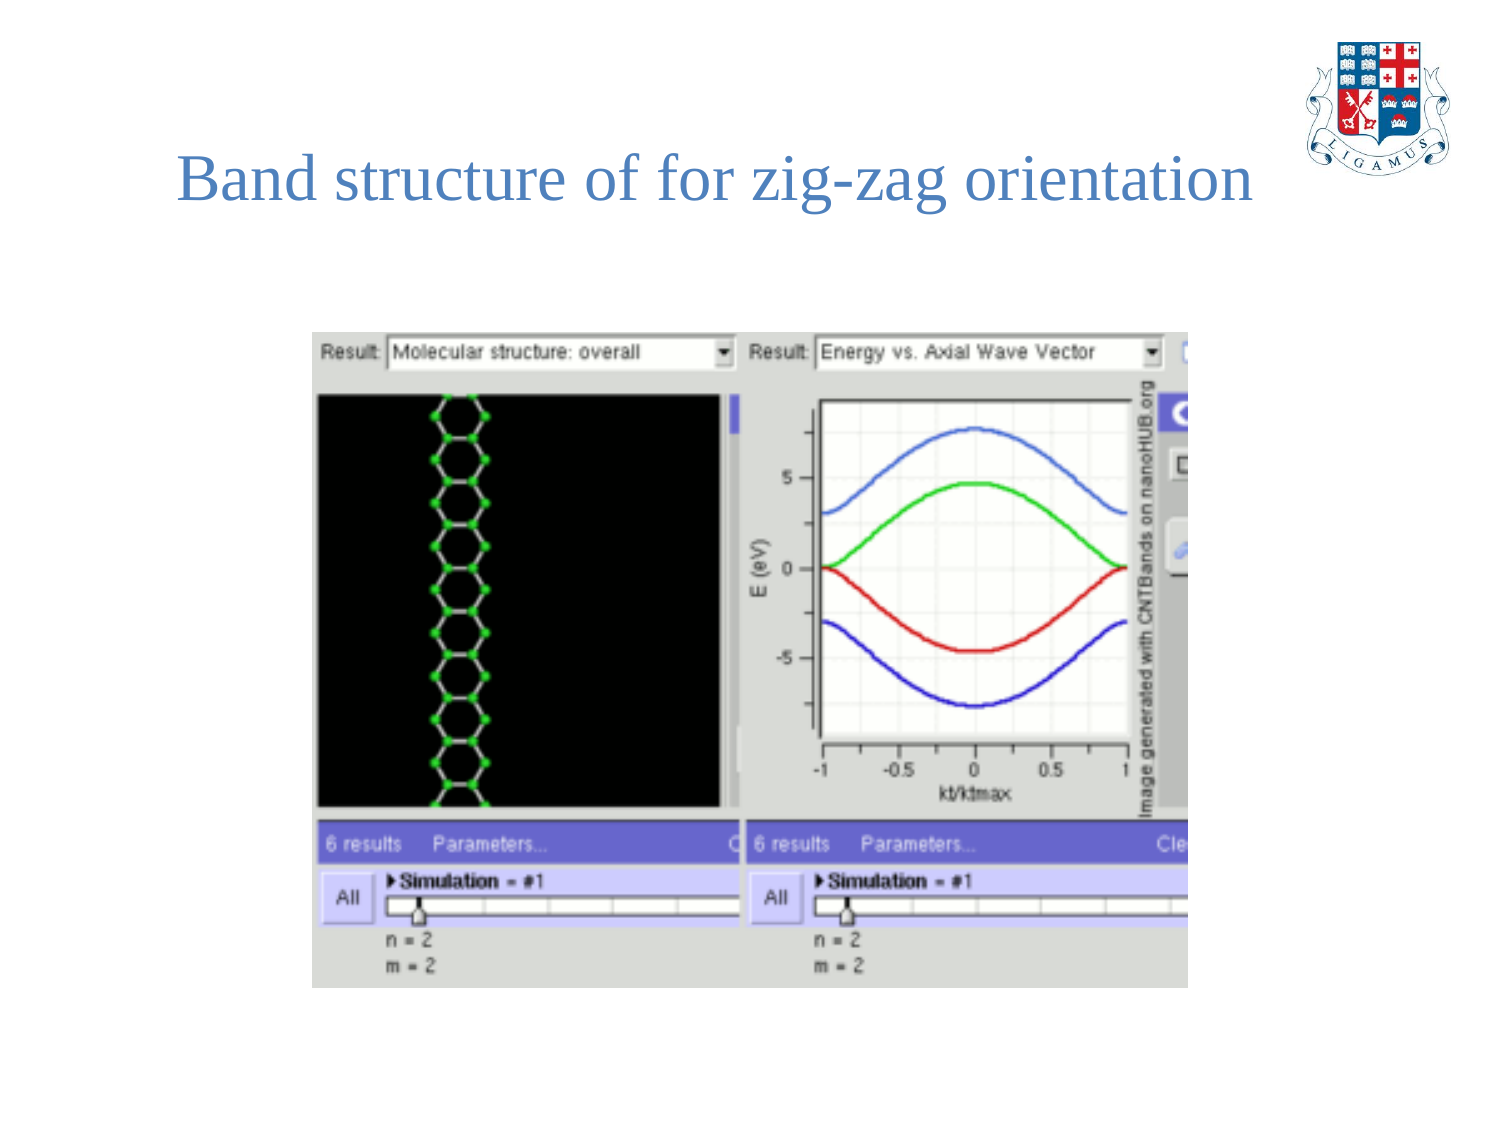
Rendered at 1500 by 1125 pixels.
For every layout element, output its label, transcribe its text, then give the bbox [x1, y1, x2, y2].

picture [1304, 42, 1451, 180]
title Band structure of for zig-zag orientation [41, 79, 1392, 268]
picture [311, 332, 1188, 988]
